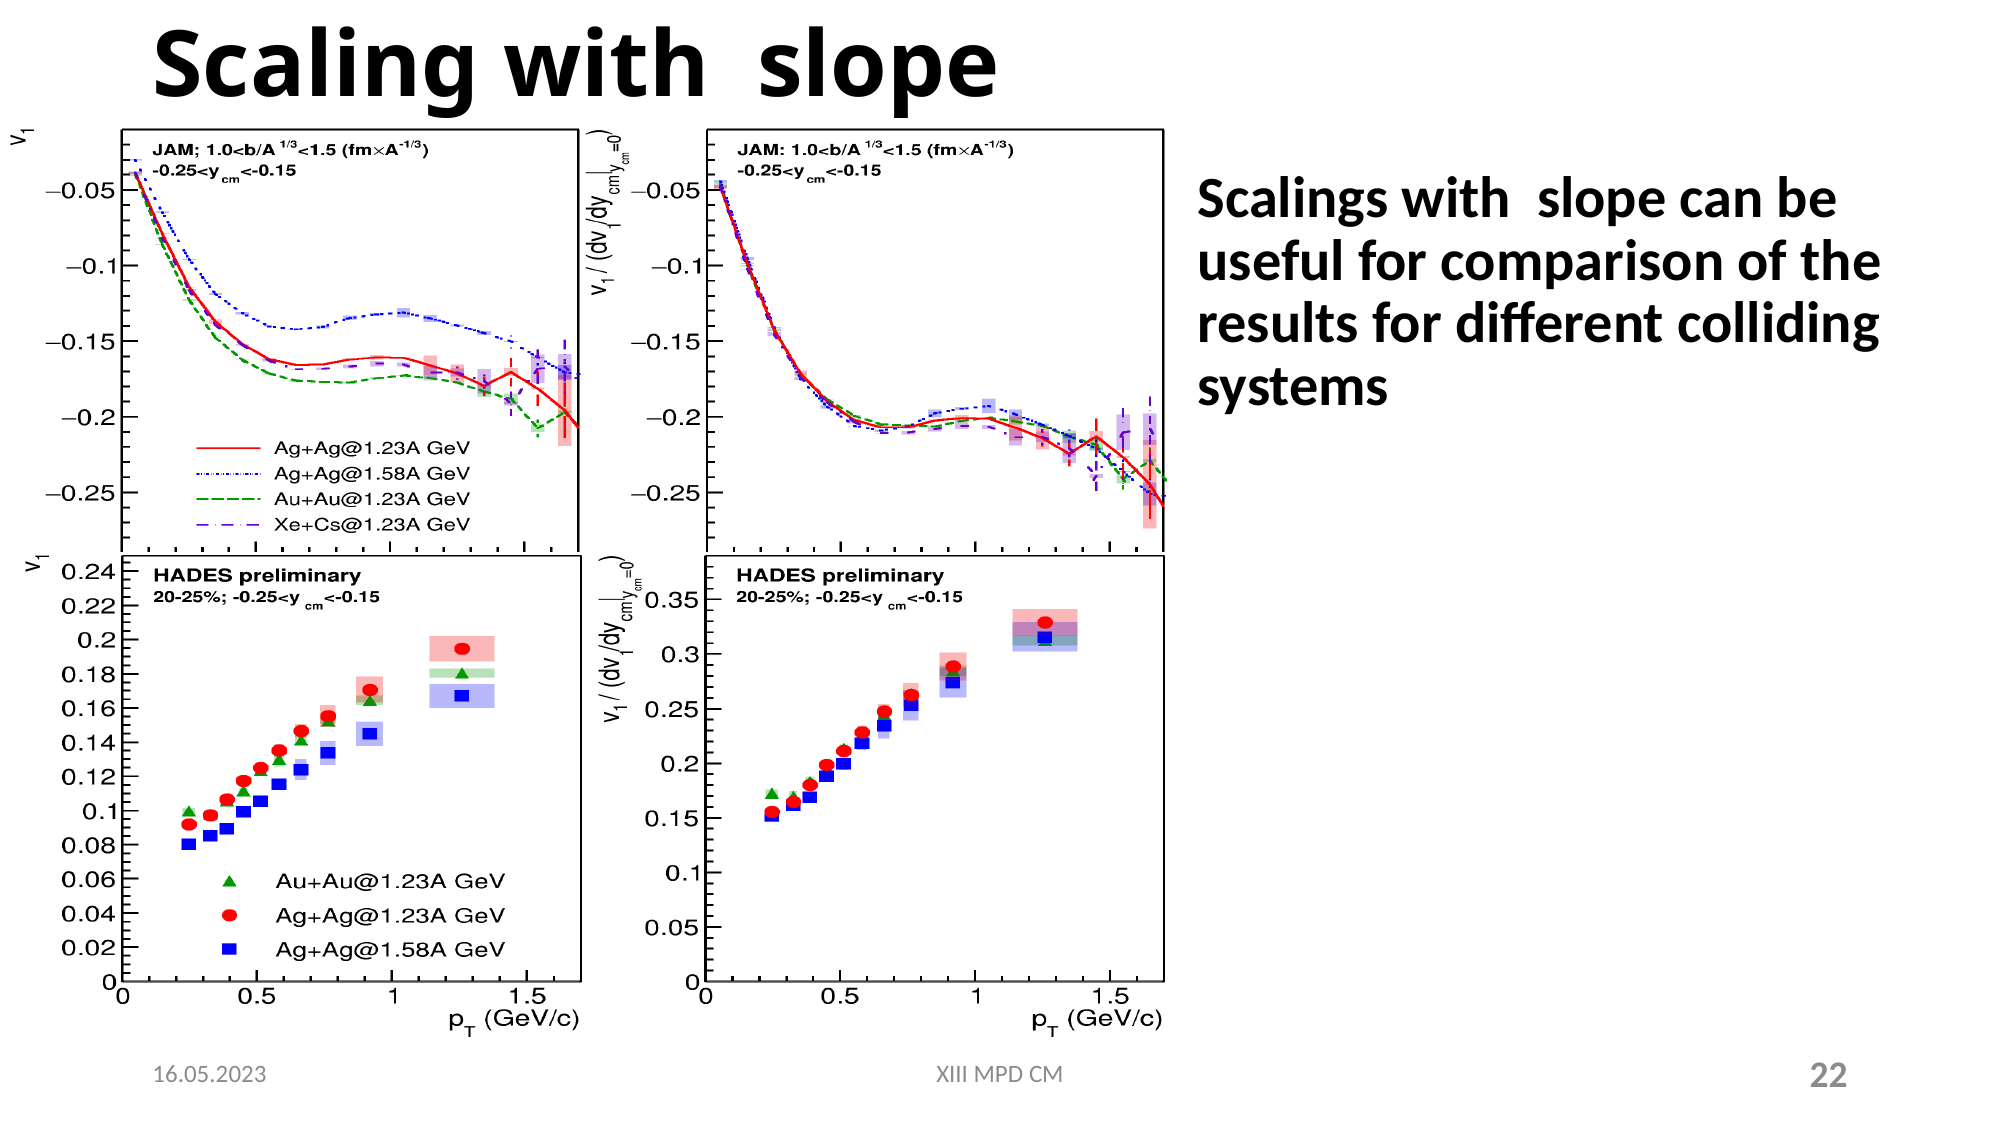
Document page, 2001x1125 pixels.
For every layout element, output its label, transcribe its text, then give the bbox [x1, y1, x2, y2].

slide_number 22 [1412, 1042, 1863, 1103]
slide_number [137, 1043, 588, 1103]
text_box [0, 104, 1168, 1043]
footer XIII MPD CM [662, 1042, 1338, 1103]
